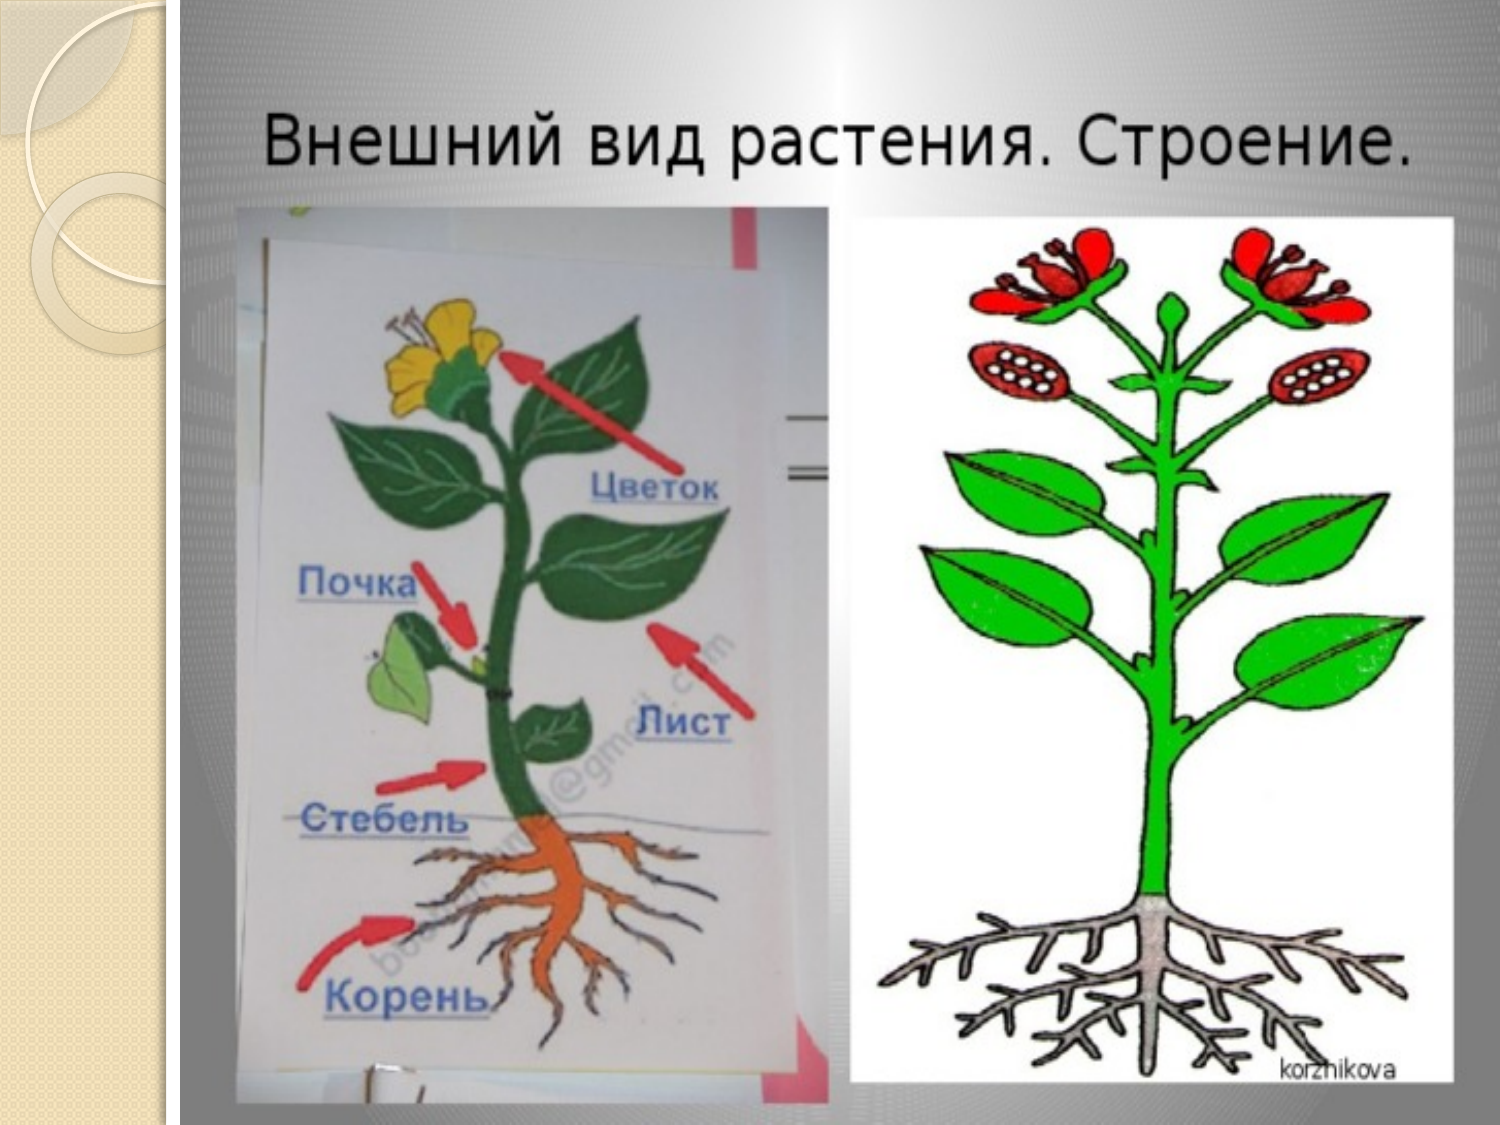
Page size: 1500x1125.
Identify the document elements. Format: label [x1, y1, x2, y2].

list [180, 0, 1500, 1125]
